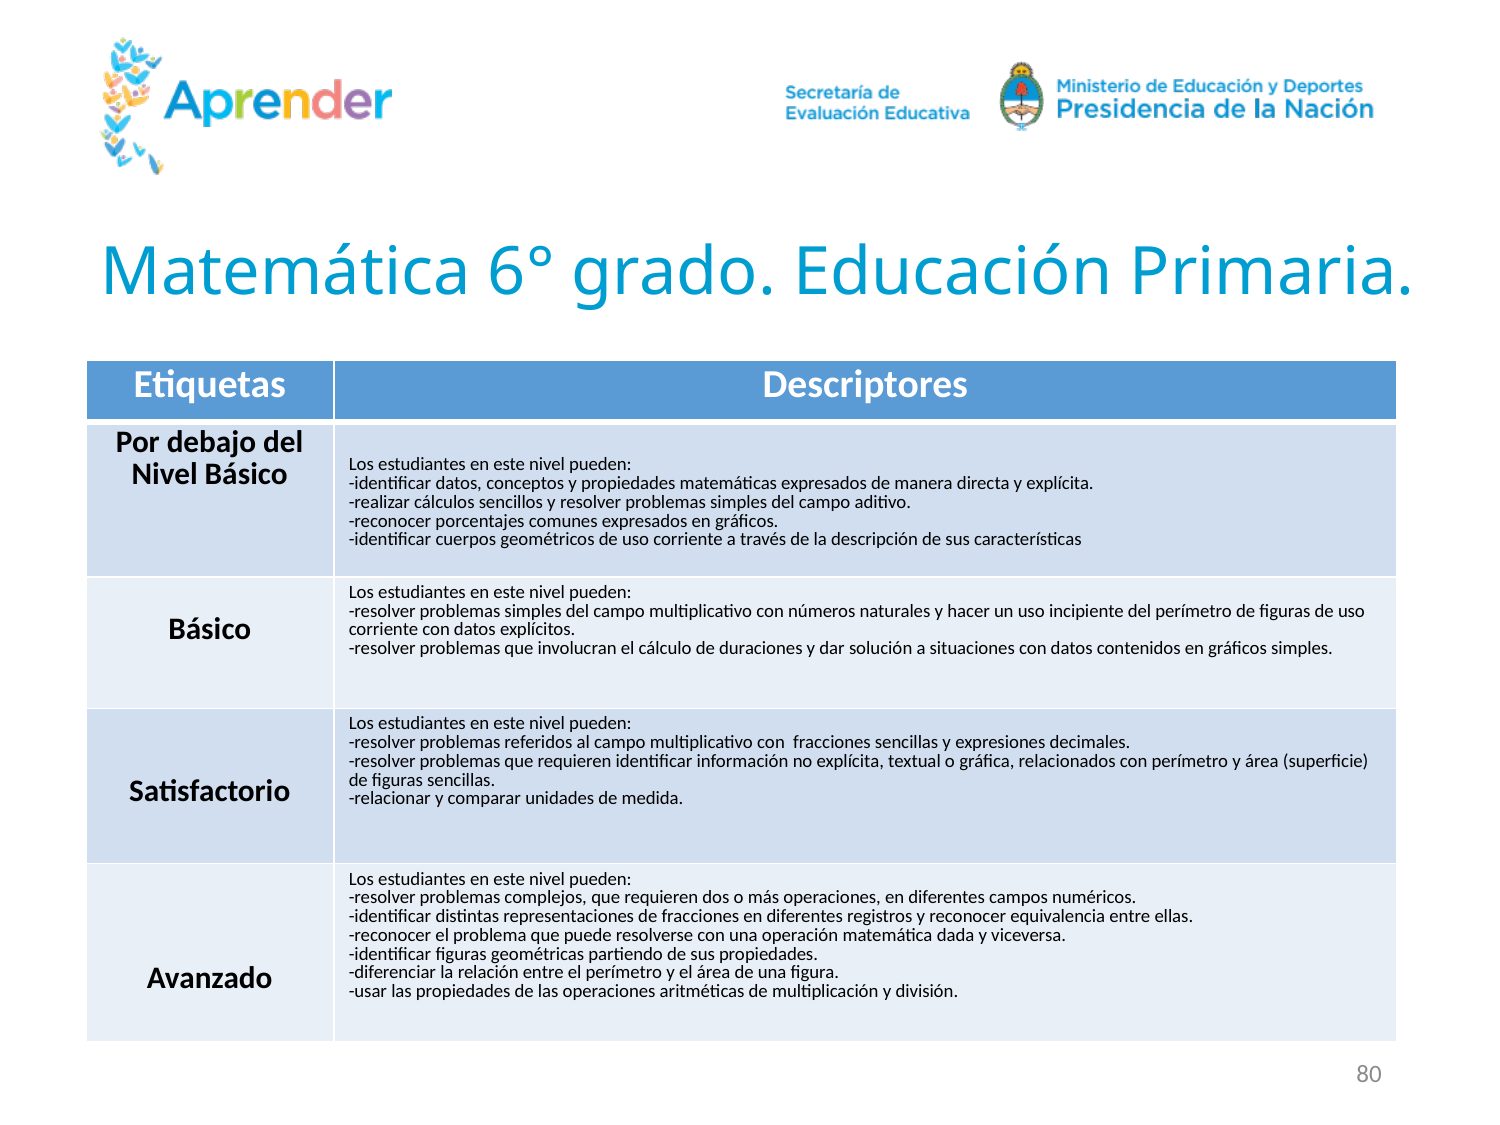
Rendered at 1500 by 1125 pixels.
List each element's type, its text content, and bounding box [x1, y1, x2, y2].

table_header Etiquetas [87, 361, 333, 419]
table_cell Los estudiantes en este nivel pueden: -resolver problemas complejos, que requieren dos o más operaciones, en diferentes campos numéricos. -identificar distintas representaciones de fracciones en diferentes registros y reconocer equivalencia entre ellas. -reconocer el problema que puede resolverse con una operación matemática dada y viceversa. -identificar figuras geométricas partiendo de sus propiedades. -diferenciar la relación entre el perímetro y el área de una figura. -usar las propiedades de las operaciones aritméticas de multiplicación y división. [335, 864, 1396, 1041]
table_cell Por debajo del Nivel Básico [87, 425, 333, 576]
table_cell Básico [87, 578, 333, 708]
picture [22, 16, 1451, 187]
table_cell Los estudiantes en este nivel pueden: -resolver problemas referidos al campo multiplicativo con fracciones sencillas y expresiones decimales. -resolver problemas que requieren identificar información no explícita, textual o gráfica, relacionados con perímetro y área (superficie) de figuras sencillas. -relacionar y comparar unidades de medida. [335, 709, 1396, 863]
table_cell Los estudiantes en este nivel pueden: -resolver problemas simples del campo multiplicativo con números naturales y hacer un uso incipiente del perímetro de figuras de uso corriente con datos explícitos. -resolver problemas que involucran el cálculo de duraciones y dar solución a situaciones con datos contenidos en gráficos simples. [335, 578, 1396, 708]
table_cell Los estudiantes en este nivel pueden: -identificar datos, conceptos y propiedades matemáticas expresados de manera directa y explícita. -realizar cálculos sencillos y resolver problemas simples del campo aditivo. -reconocer porcentajes comunes expresados en gráficos. -identificar cuerpos geométricos de uso corriente a través de la descripción de sus características [335, 425, 1396, 576]
table_header Descriptores [335, 361, 1396, 419]
title Matemática 6° grado. Educación Primaria. [85, 214, 1436, 333]
table_cell Avanzado [87, 864, 333, 1041]
slide_number 80 [1059, 1042, 1397, 1103]
table_cell Satisfactorio [87, 709, 333, 863]
